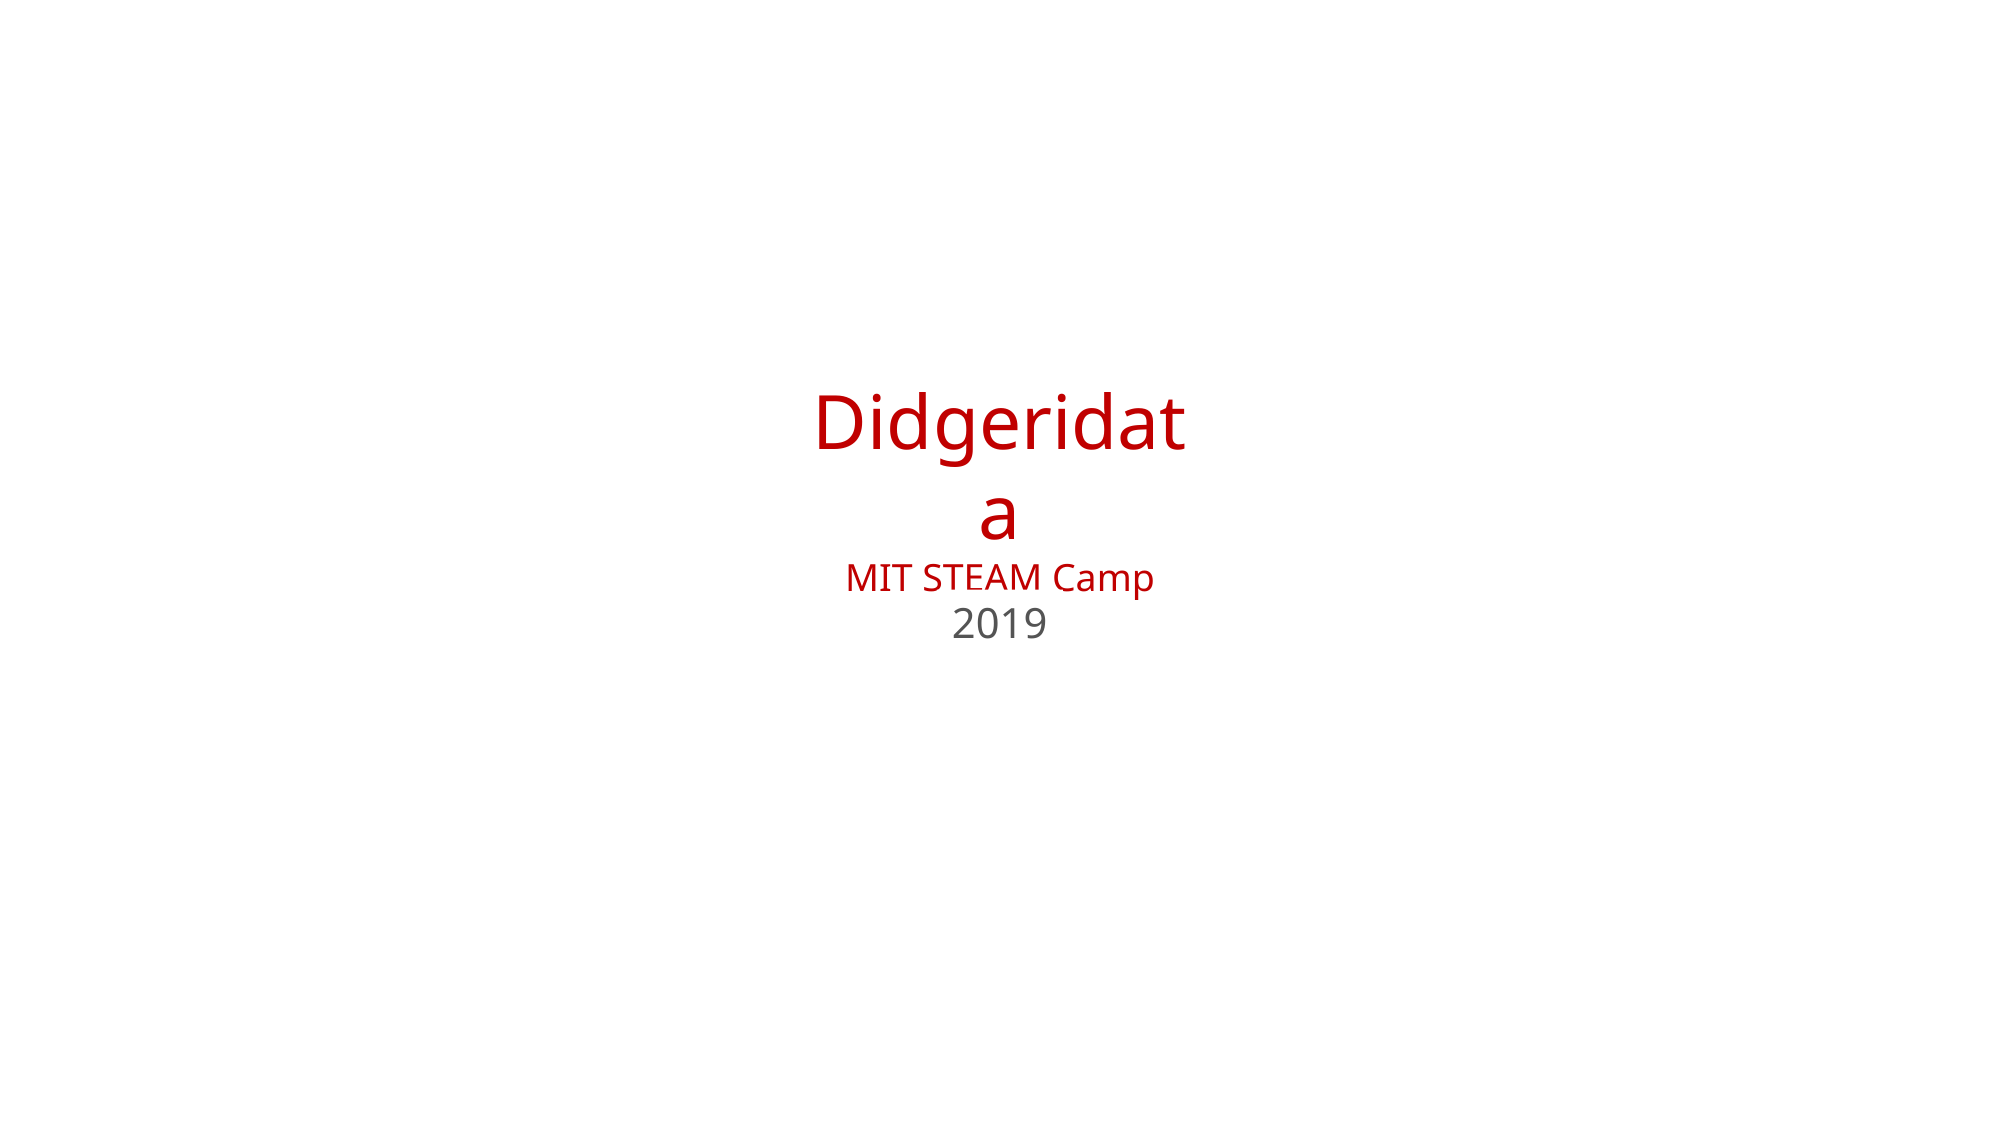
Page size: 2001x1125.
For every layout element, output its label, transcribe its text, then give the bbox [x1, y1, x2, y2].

title Didgeridata MIT STEAM Camp [791, 366, 1209, 607]
text_box 2019 [936, 589, 1063, 655]
